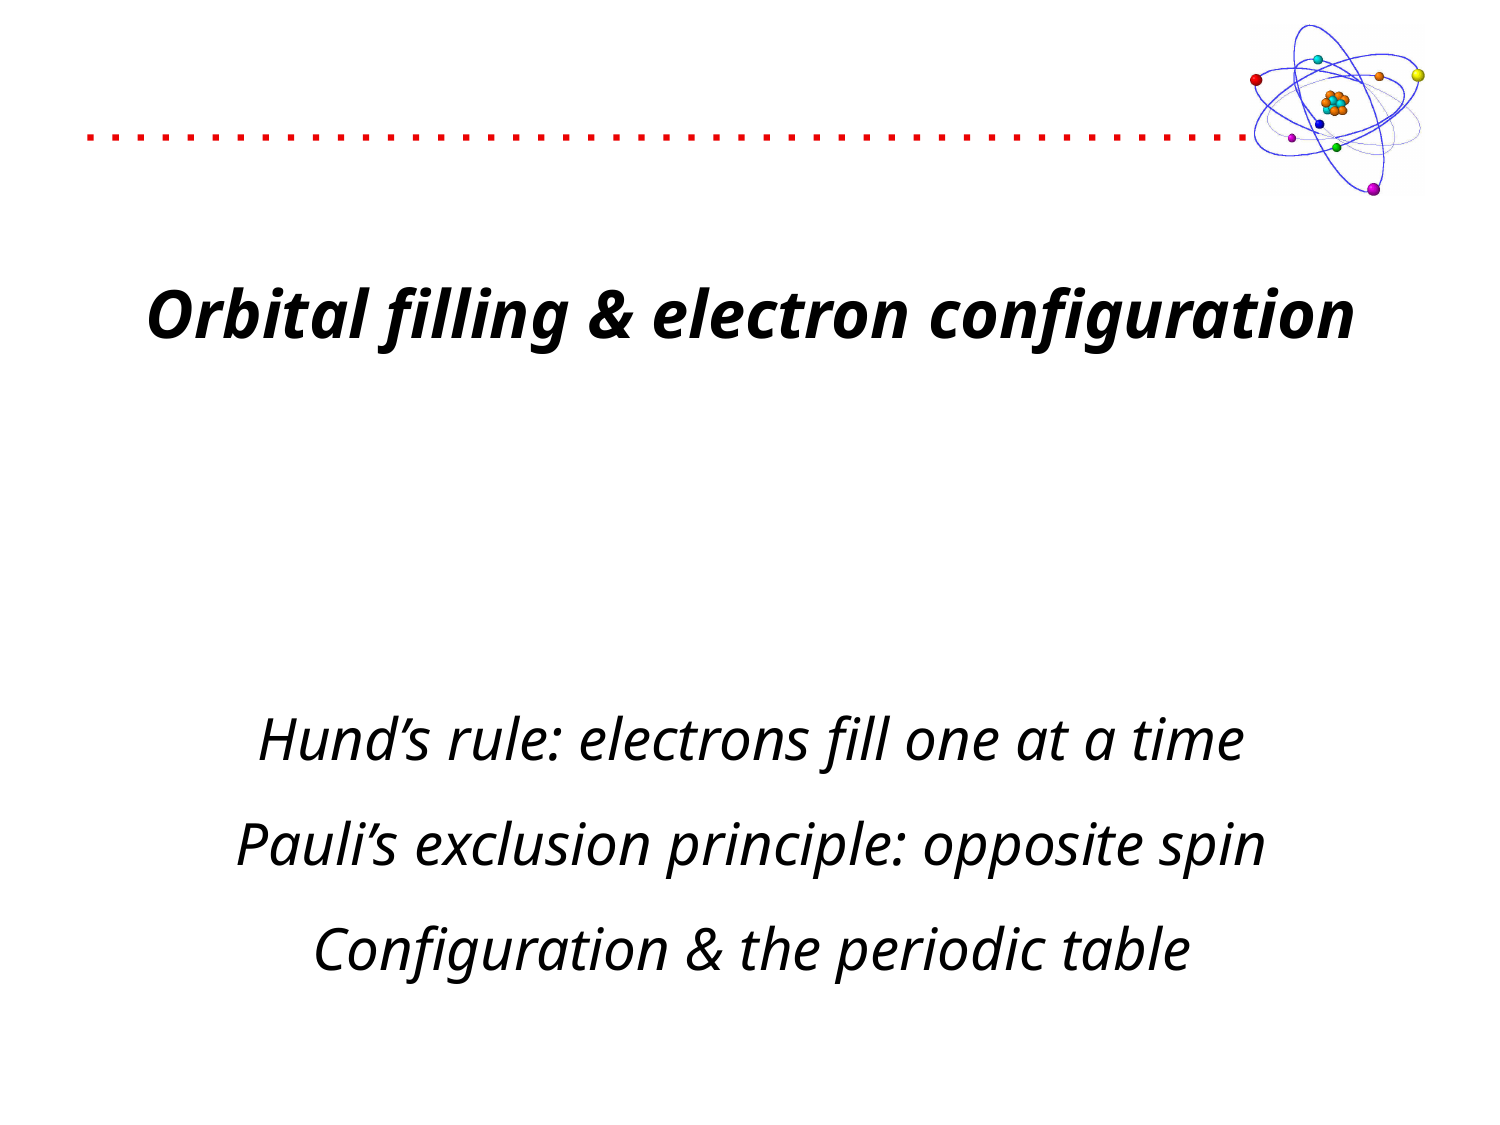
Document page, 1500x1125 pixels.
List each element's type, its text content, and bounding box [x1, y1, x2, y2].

picture [1249, 24, 1426, 197]
text_box Orbital filling & electron configuration Hund’s rule: electrons fill one at a time Pauli’s exclusion principle: opposite spin Configuration & the periodic table [131, 224, 1373, 990]
